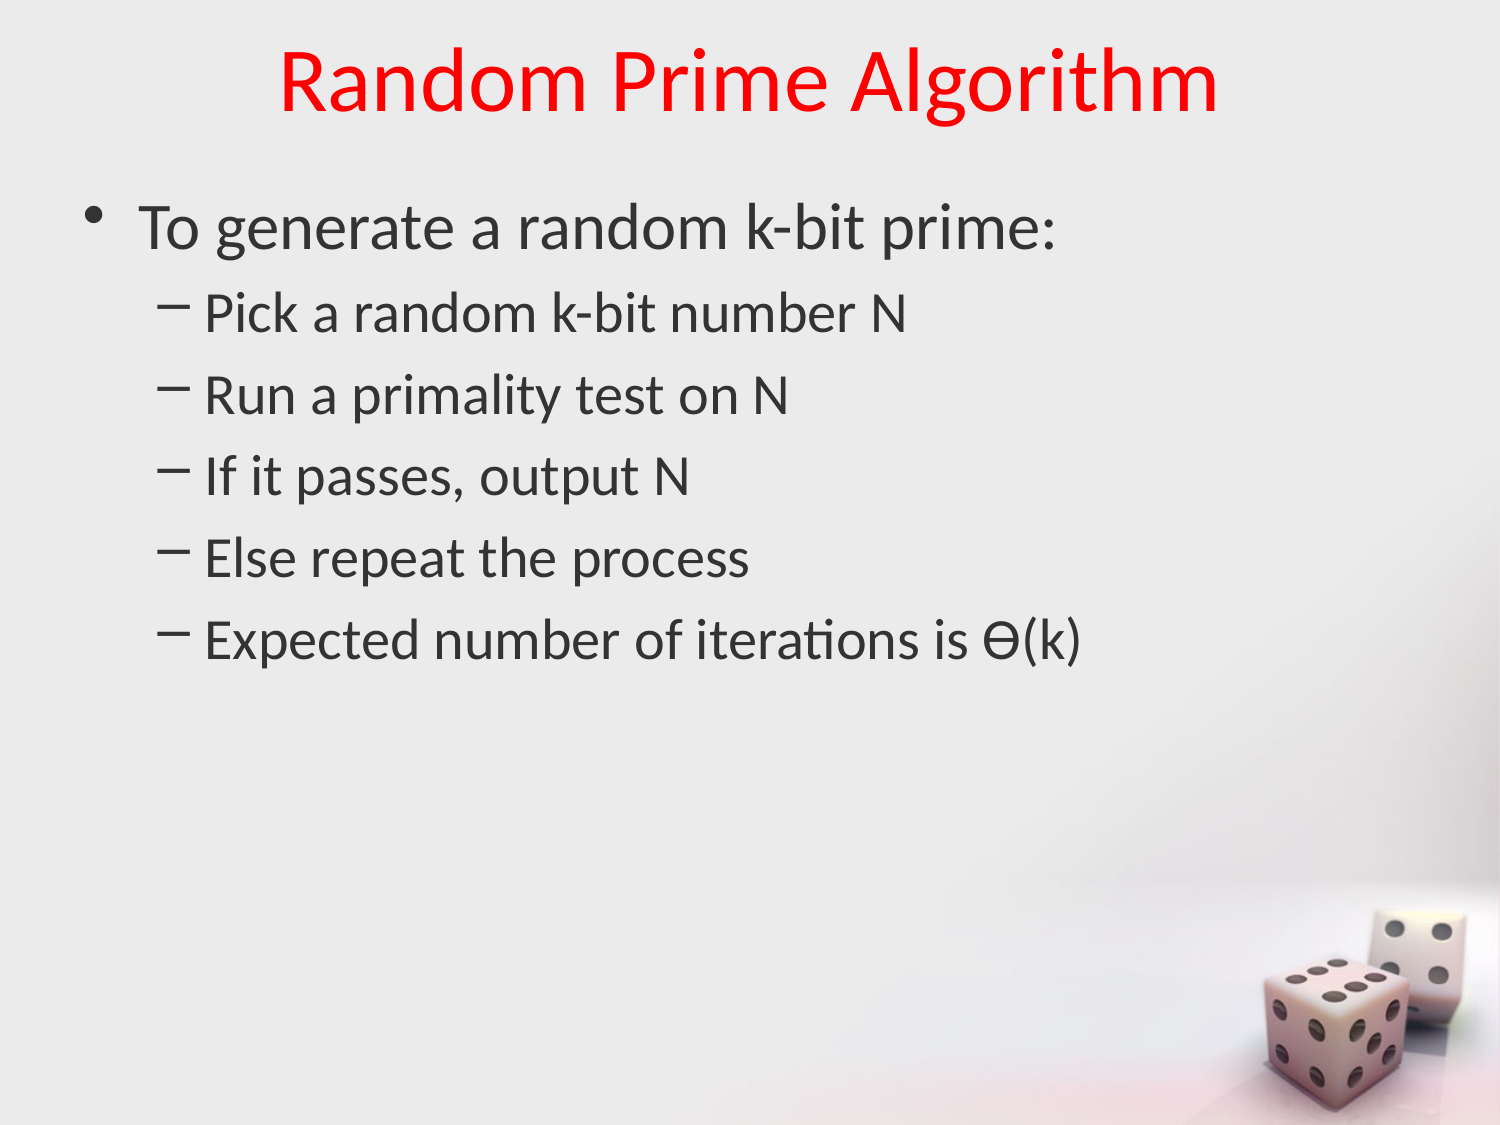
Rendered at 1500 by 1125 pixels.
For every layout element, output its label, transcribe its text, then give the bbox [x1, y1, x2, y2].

picture [0, 0, 1500, 1125]
title Random Prime Algorithm [74, 0, 1426, 151]
list To generate a random k-bit prime: Pick a random k-bit number N Run a primality test on N If it passes, output N Else repeat the process Expected number of iterations is Ѳ(k) [74, 174, 1426, 913]
